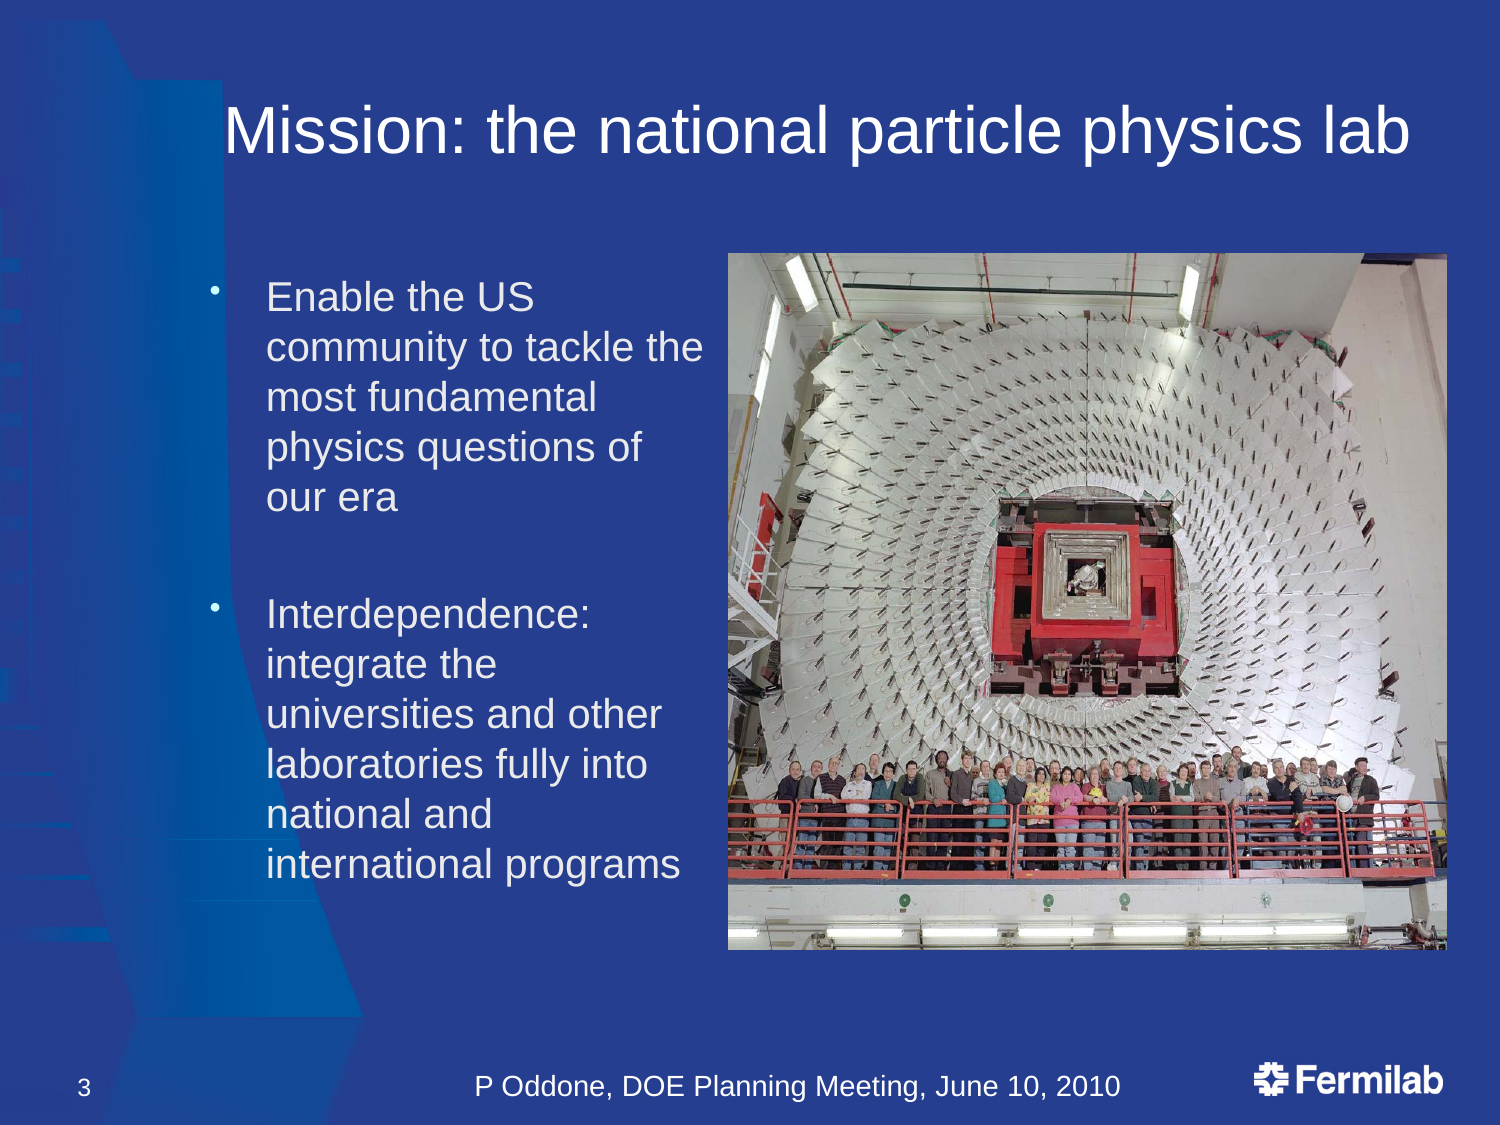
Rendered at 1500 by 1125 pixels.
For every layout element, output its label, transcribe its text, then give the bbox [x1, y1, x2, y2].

slide_number 3 [62, 1034, 376, 1110]
list Enable the US community to tackle the most fundamental physics questions of our era Interdependence: integrate the universities and other laboratories fully into national and international programs [194, 262, 722, 1006]
title Mission: the national particle physics lab [208, 33, 1454, 222]
picture [0, 0, 1500, 1125]
footer P Oddone, DOE Planning Meeting, June 10, 2010 [459, 1034, 1238, 1110]
